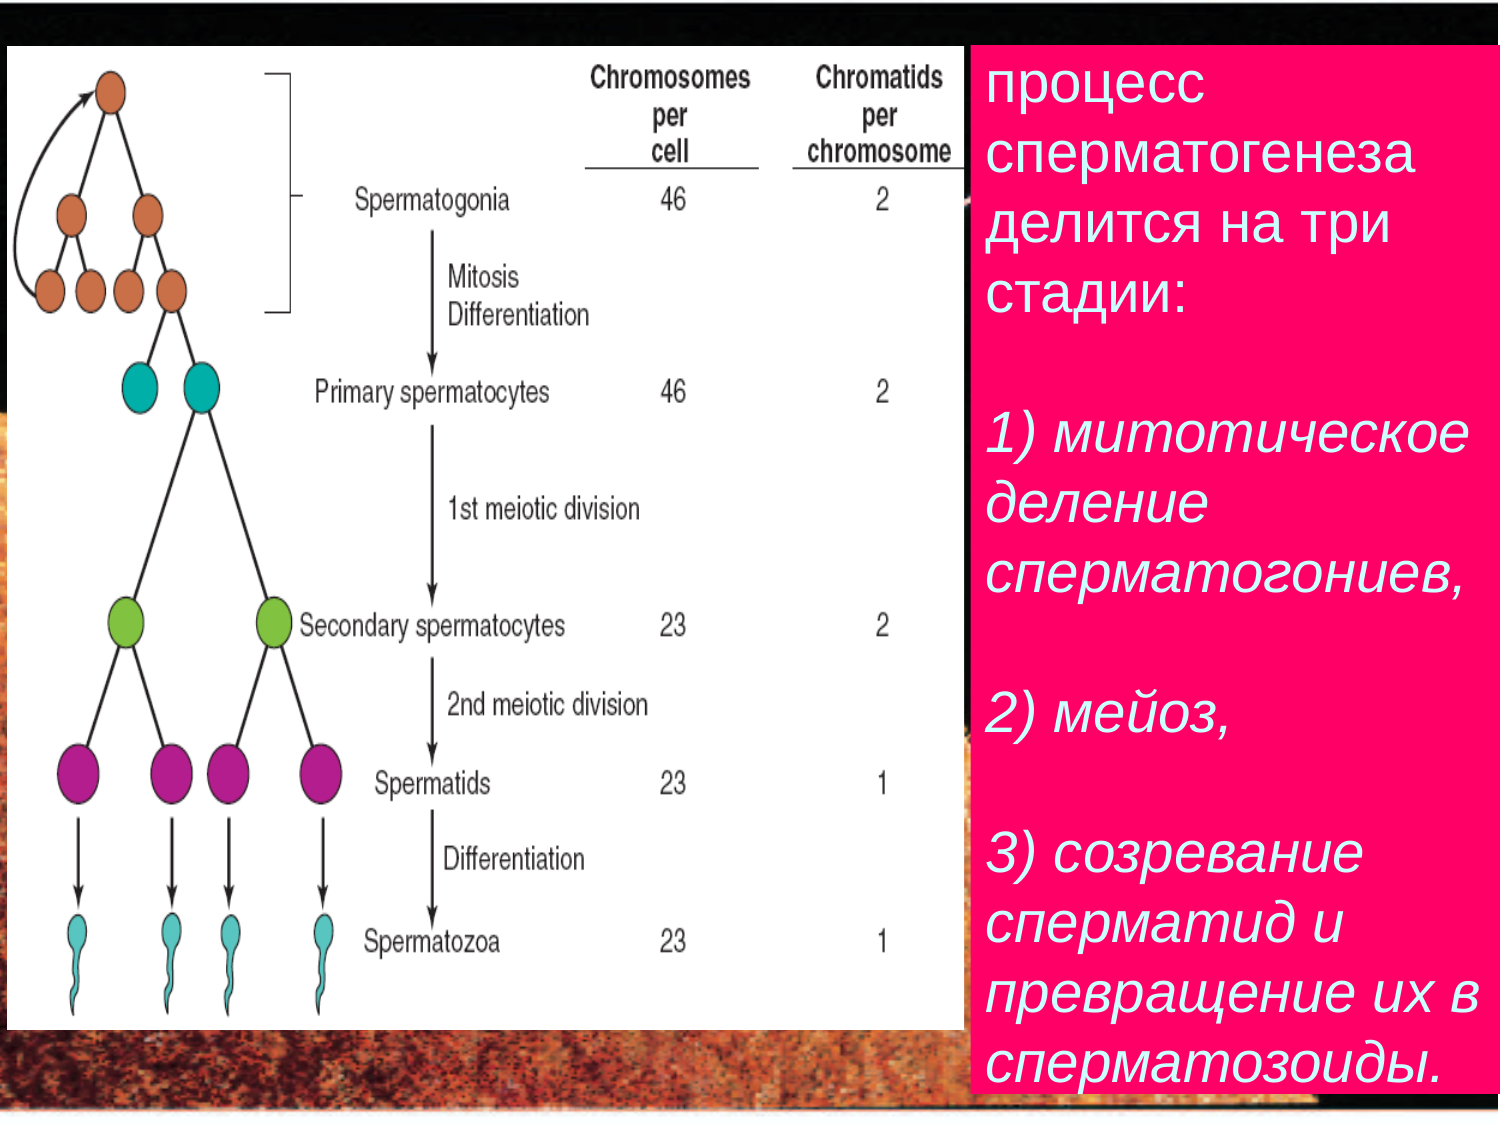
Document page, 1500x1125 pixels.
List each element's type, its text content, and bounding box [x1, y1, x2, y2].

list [6, 45, 965, 1030]
title процесс сперматогенеза делится на три стадии: 1) митотическое деление сперматогониев, 2) мейоз, 3) созревание сперматид и превращение их в сперматозоиды. [970, 44, 1500, 1095]
